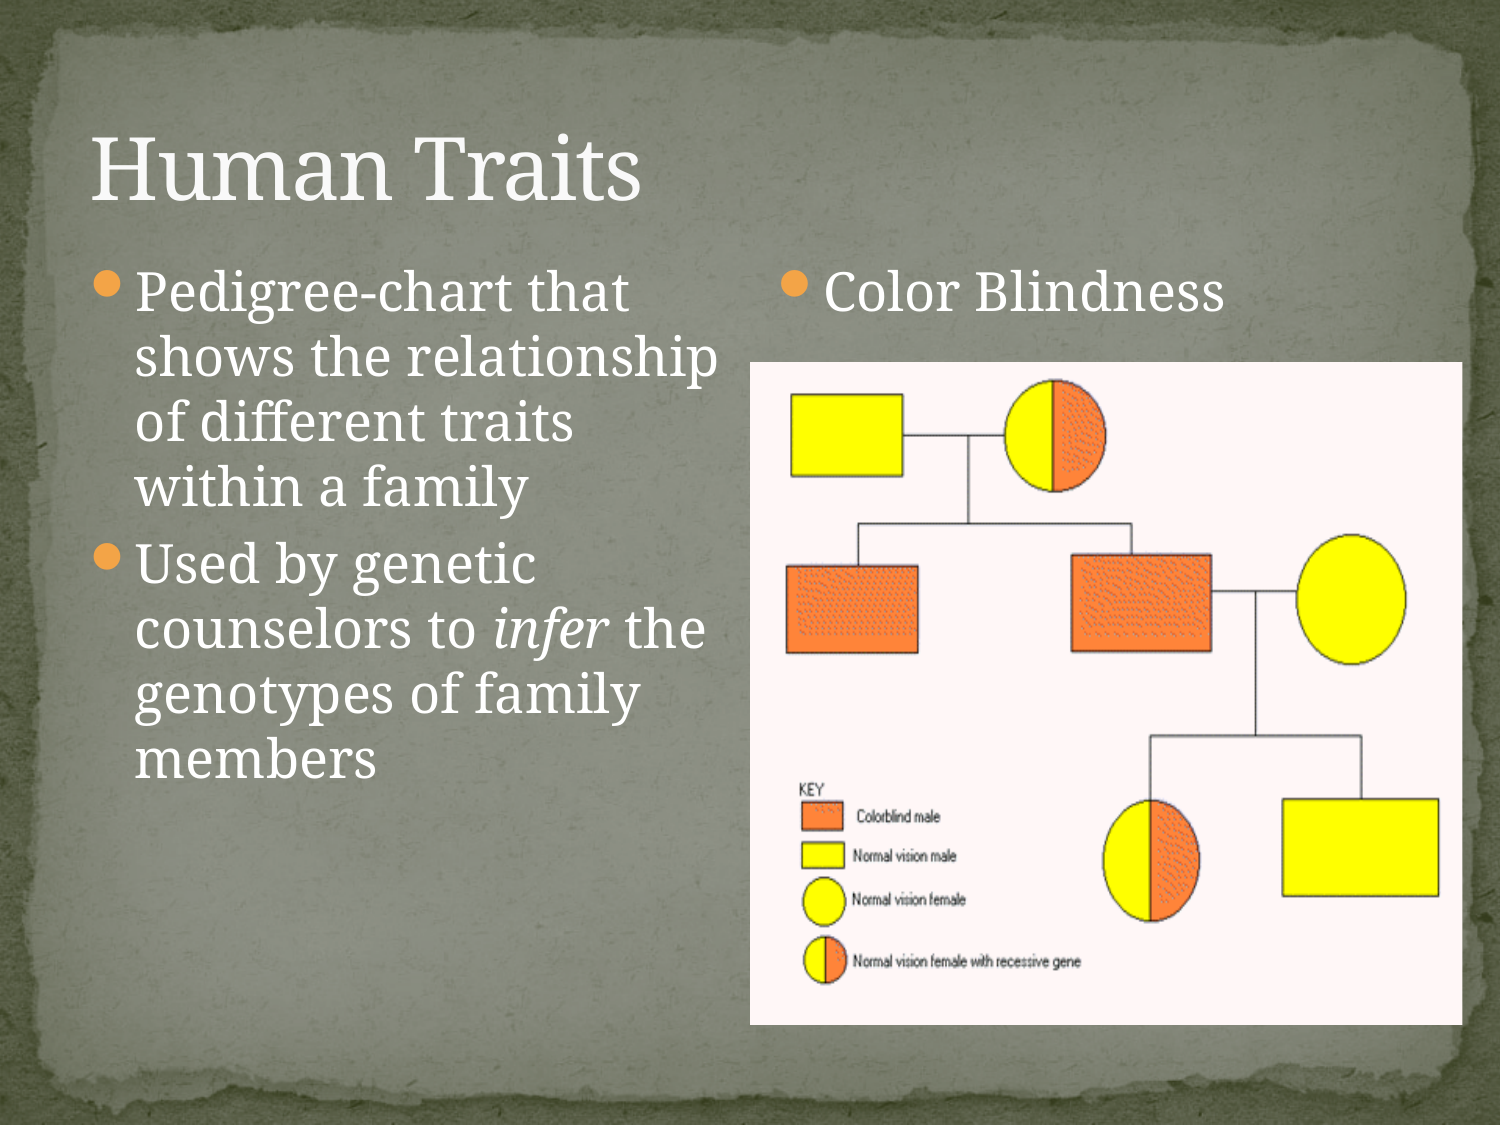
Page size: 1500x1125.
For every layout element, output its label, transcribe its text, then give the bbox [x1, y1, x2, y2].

picture [750, 362, 1463, 1025]
list Pedigree-chart that shows the relationship of different traits within a family Used by genetic counselors to infer the genotypes of family members [75, 249, 741, 1000]
list Color Blindness [762, 249, 1429, 352]
title Human Traits [74, 24, 1425, 225]
